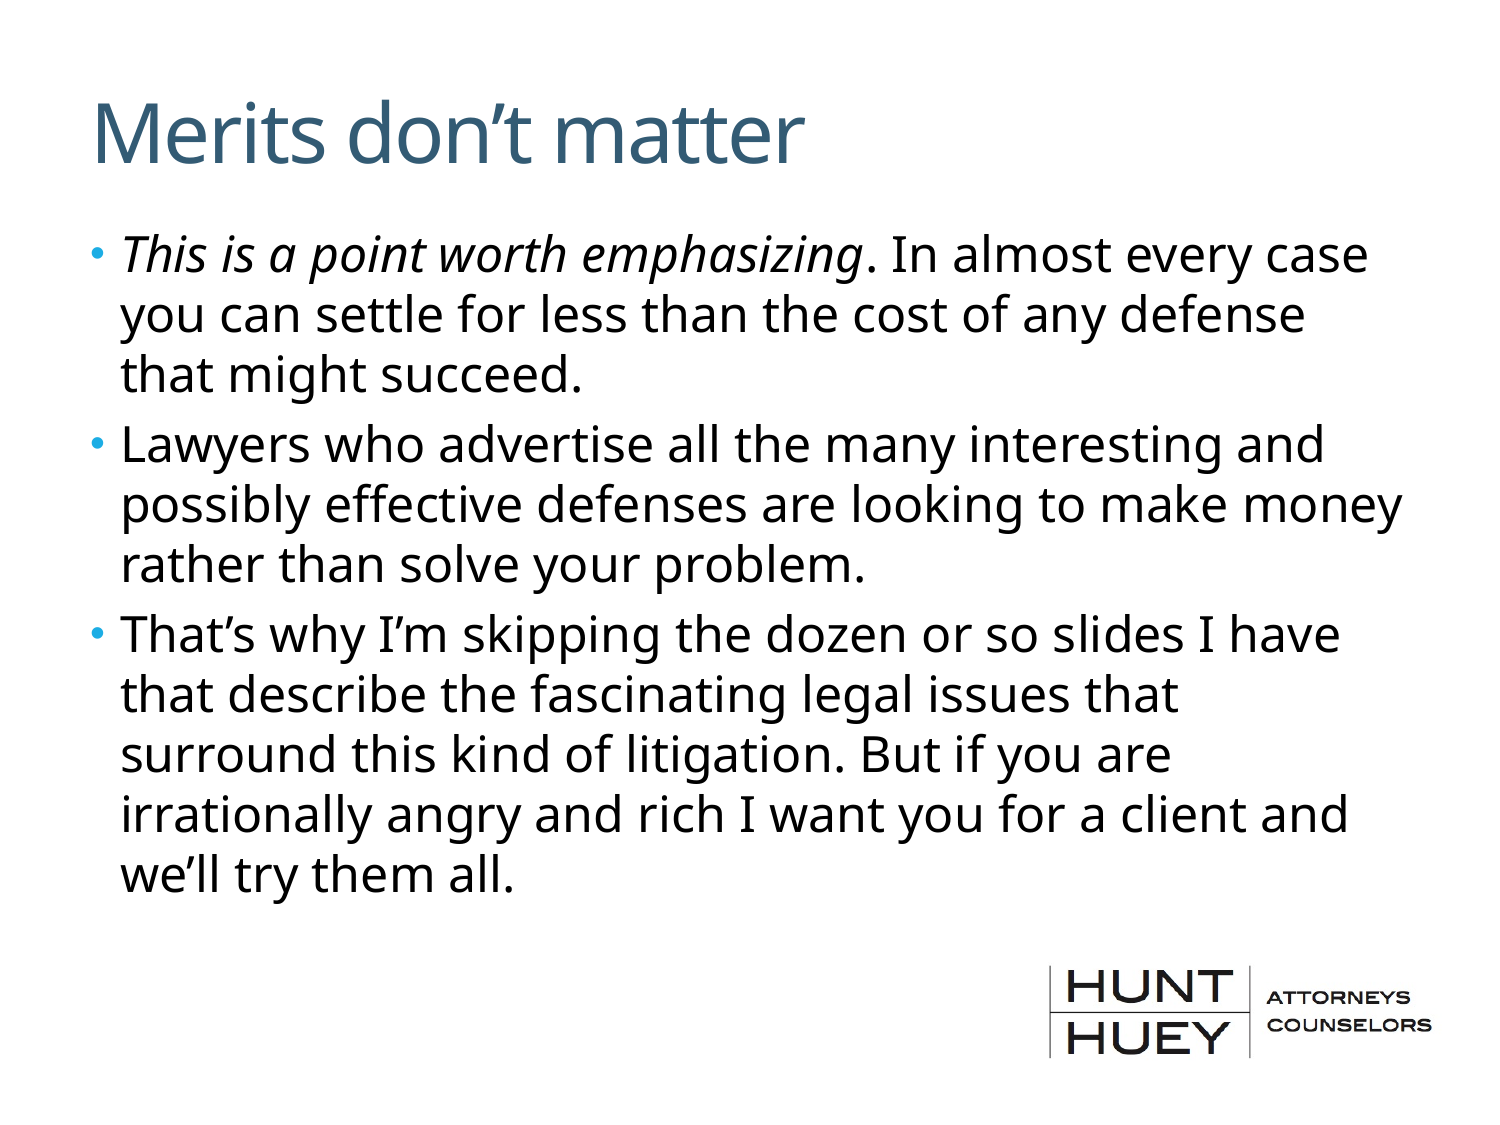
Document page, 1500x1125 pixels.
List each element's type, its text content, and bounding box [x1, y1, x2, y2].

picture [1041, 955, 1442, 1068]
title Merits don’t matter [75, 49, 1425, 212]
list This is a point worth emphasizing. In almost every case you can settle for less than the cost of any defense that might succeed. Lawyers who advertise all the many interesting and possibly effective defenses are looking to make money rather than solve your problem. That’s why I’m skipping the dozen or so slides I have that describe the fascinating legal issues that surround this kind of litigation. But if you are irrationally angry and rich I want you for a client and we’ll try them all. [75, 215, 1425, 930]
